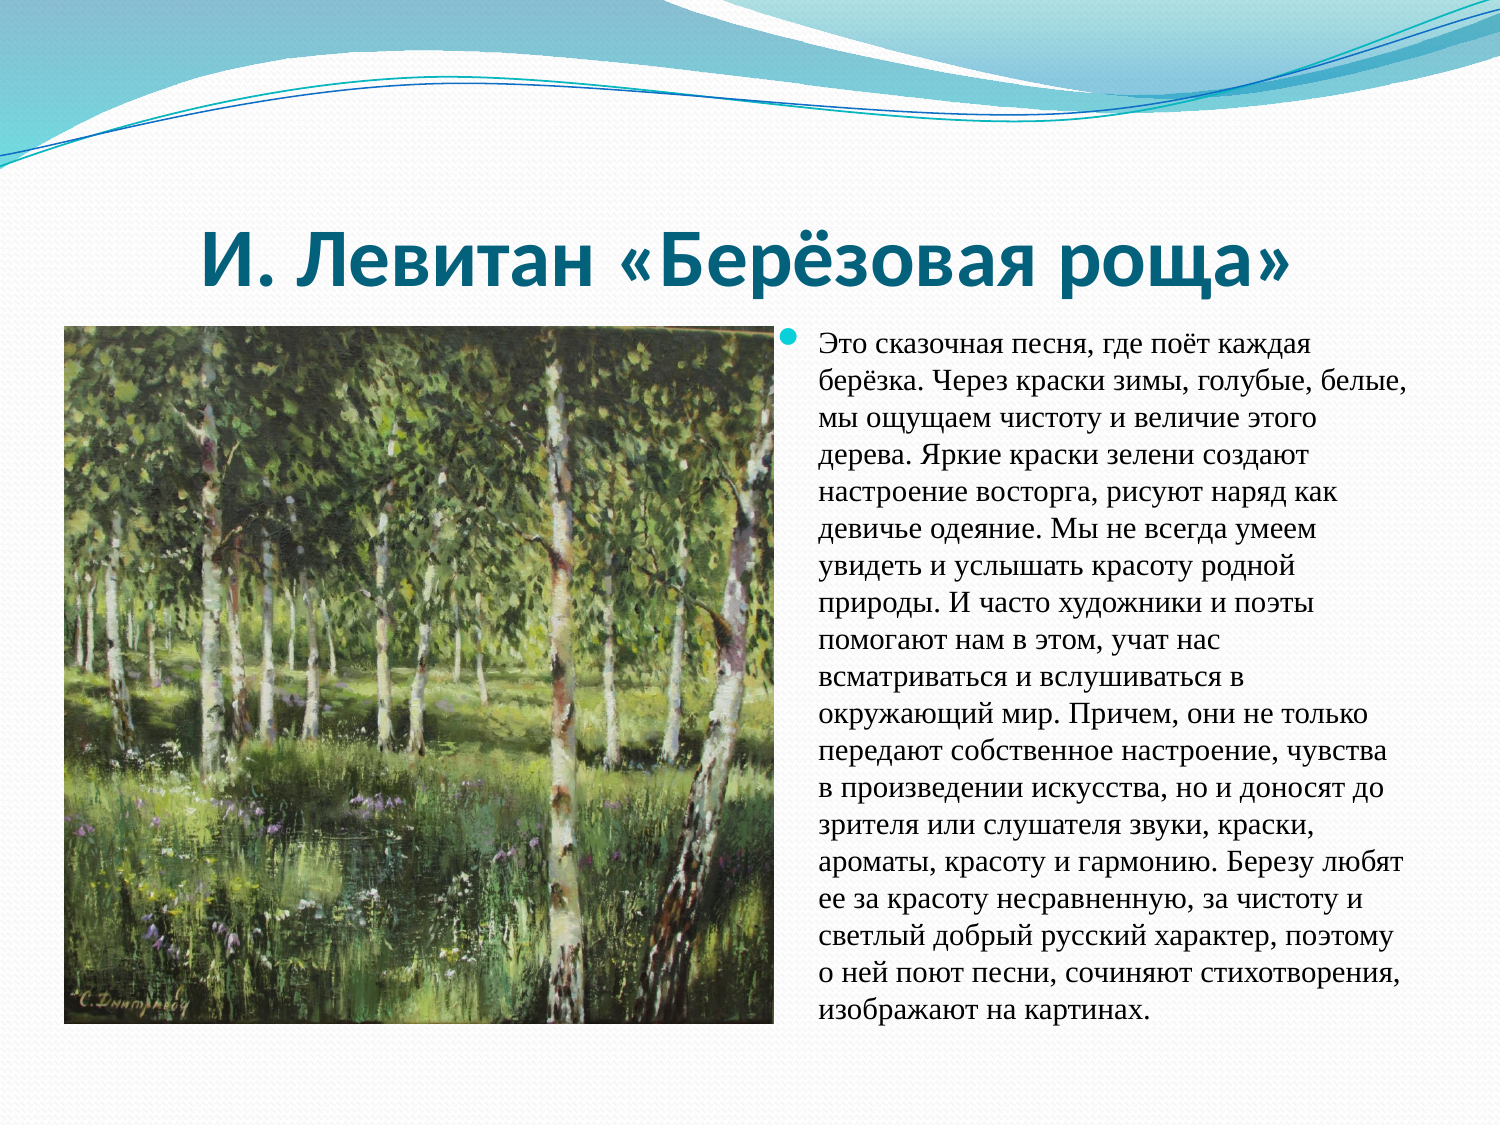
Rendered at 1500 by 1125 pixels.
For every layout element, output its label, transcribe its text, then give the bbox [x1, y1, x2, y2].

title И. Левитан «Берёзовая роща» [75, 115, 1425, 303]
list Это сказочная песня, где поёт каждая берёзка. Через краски зимы, голубые, белые, мы ощущаем чистоту и величие этого дерева. Яркие краски зелени создают настроение восторга, рисуют наряд как девичье одеяние. Мы не всегда умеем увидеть и услышать красоту родной природы. И часто художники и поэты помогают нам в этом, учат нас всматриваться и вслушиваться в окружающий мир. Причем, они не только передают собственное настроение, чувства в произведении искусства, но и доносят до зрителя или слушателя звуки, краски, ароматы, красоту и гармонию. Березу любят ее за красоту несравненную, за чистоту и светлый добрый русский характер, поэтому о ней поют песни, сочиняют стихотворения, изображают на картинах. [762, 314, 1425, 1043]
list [64, 326, 774, 1024]
